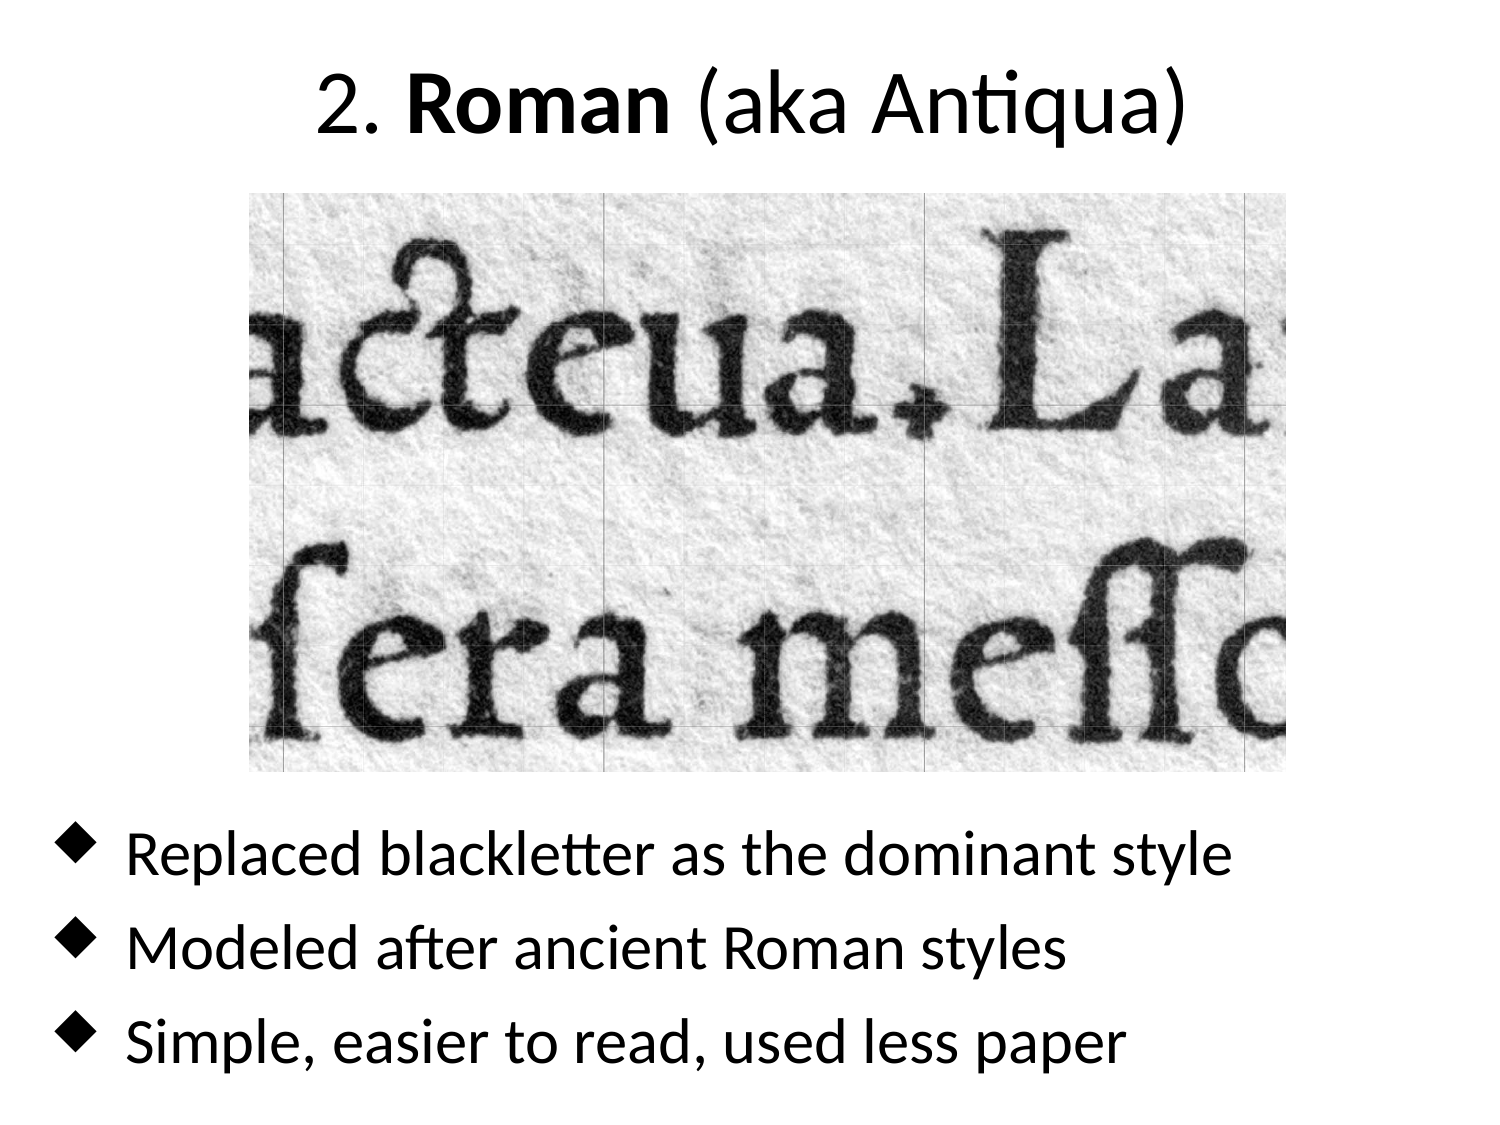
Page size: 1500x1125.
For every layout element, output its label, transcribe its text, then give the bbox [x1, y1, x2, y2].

text_box 2. Roman (aka Antiqua) [35, 34, 1470, 160]
picture [249, 193, 1286, 772]
text_box Replaced blackletter as the dominant style Modeled after ancient Roman styles Simple, easier to read, used less paper [35, 803, 1447, 1084]
